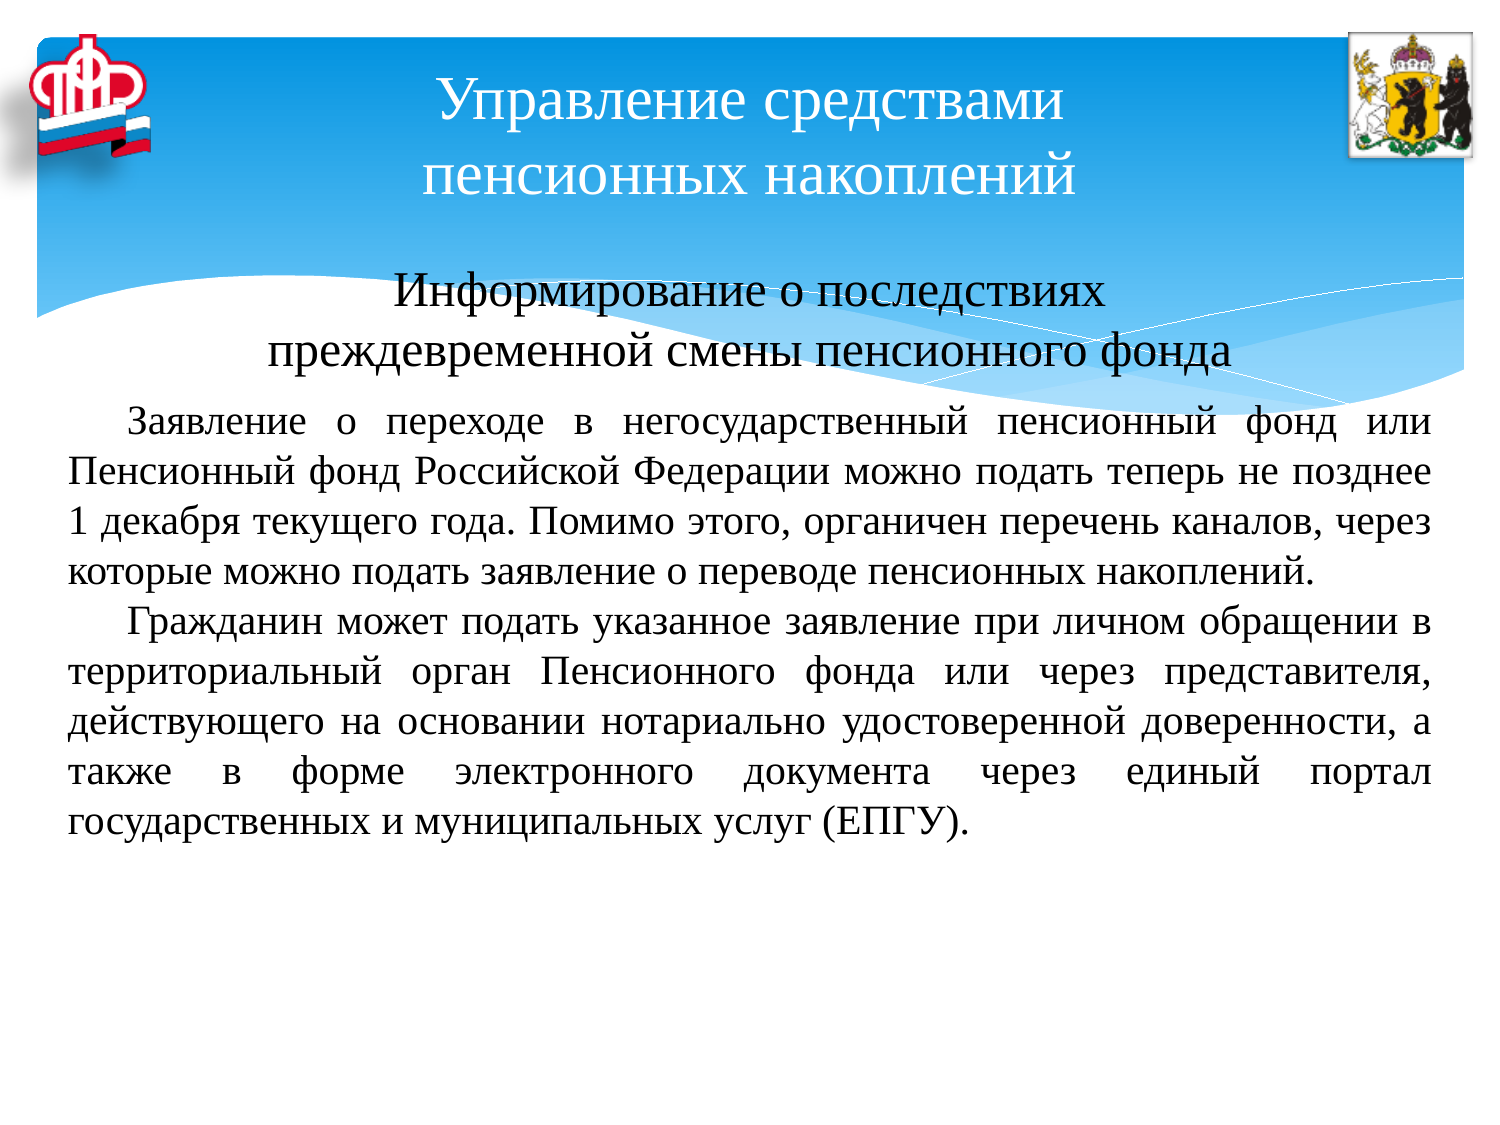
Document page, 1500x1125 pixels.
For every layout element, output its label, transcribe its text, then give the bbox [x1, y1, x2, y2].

title Управление средствами пенсионных накоплений [41, 55, 1459, 209]
picture [1348, 32, 1473, 158]
text_box Заявление о переходе в негосударственный пенсионный фонд или Пенсионный фонд Российской Федерации можно подать теперь не позднее 1 декабря текущего года. Помимо этого, органичен перечень каналов, через которые можно подать заявление о переводе пенсионных накоплений. Гражданин может подать указанное заявление при личном обращении в территориальный орган Пенсионного фонда или через представителя, действующего на основании нотариально удостоверенной доверенности, а также в форме электронного документа через единый портал государственных и муниципальных услуг (ЕПГУ). [53, 385, 1447, 851]
text_box Информирование о последствиях преждевременной смены пенсионного фонда [88, 248, 1412, 384]
picture [29, 34, 151, 158]
